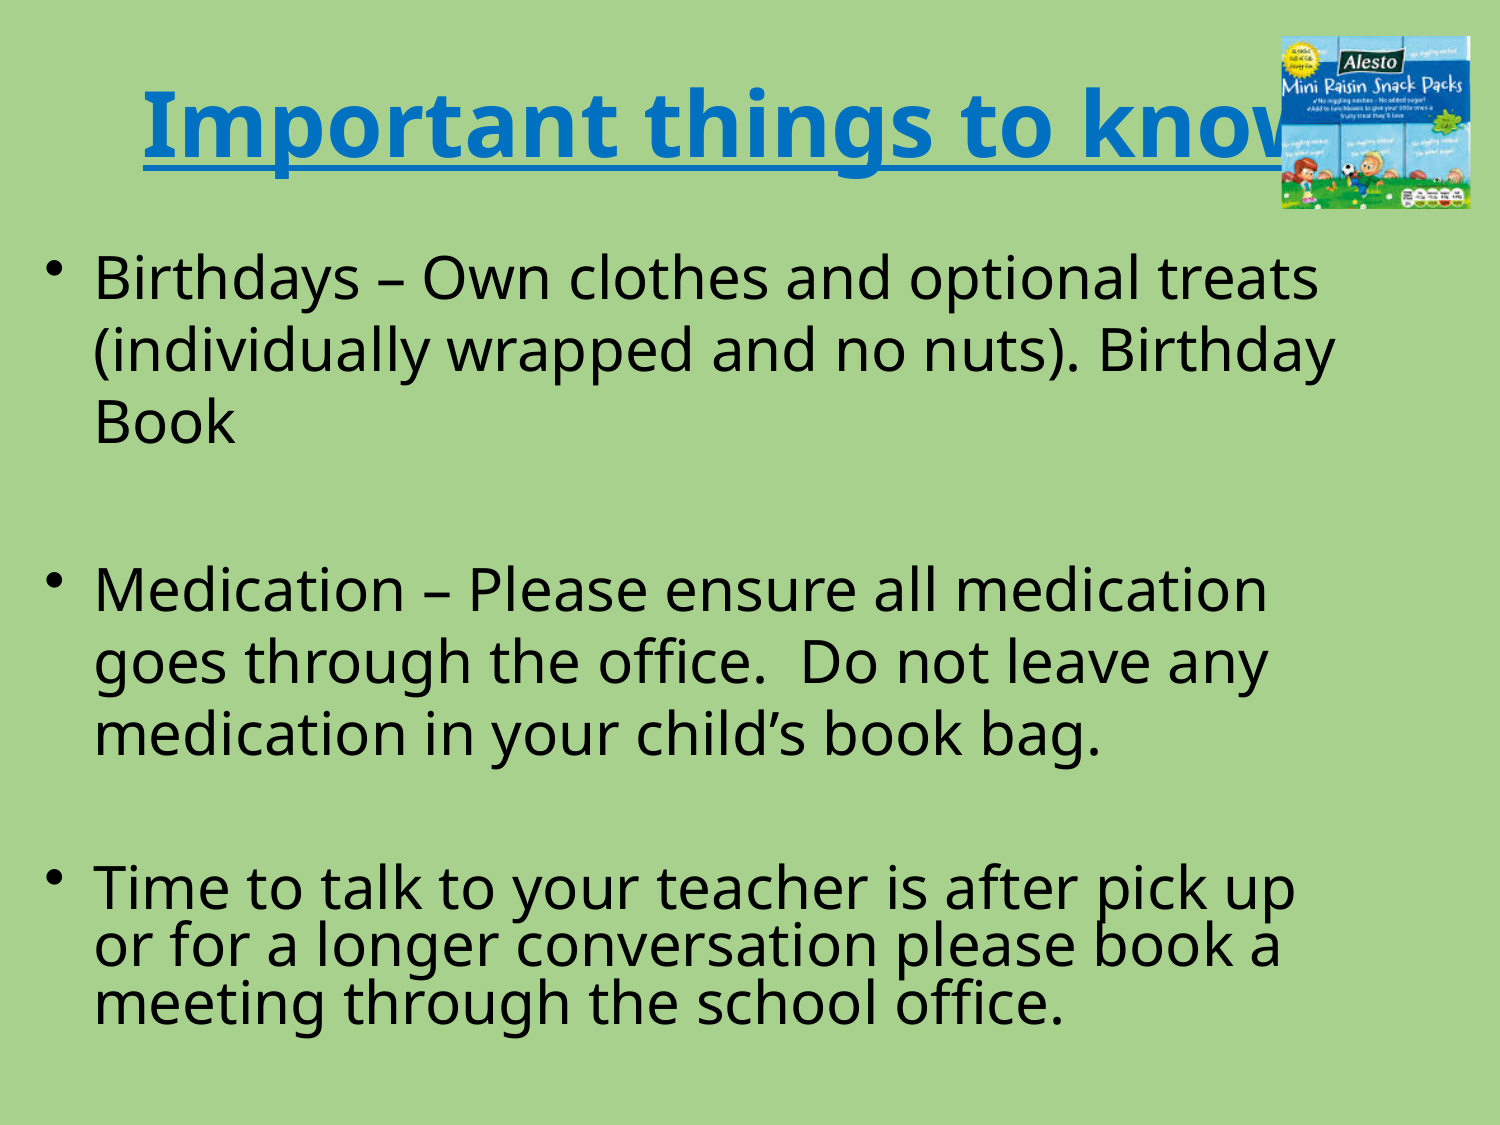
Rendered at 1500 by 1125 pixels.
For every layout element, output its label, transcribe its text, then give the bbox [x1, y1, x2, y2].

picture [1281, 36, 1471, 209]
title Important things to know: [103, 12, 1397, 230]
list Birthdays – Own clothes and optional treats (individually wrapped and no nuts). Birthday Book Medication – Please ensure all medication goes through the office. Do not leave any medication in your child’s book bag. Time to talk to your teacher is after pick up or for a longer conversation please book a meeting through the school office. [29, 231, 1377, 1047]
